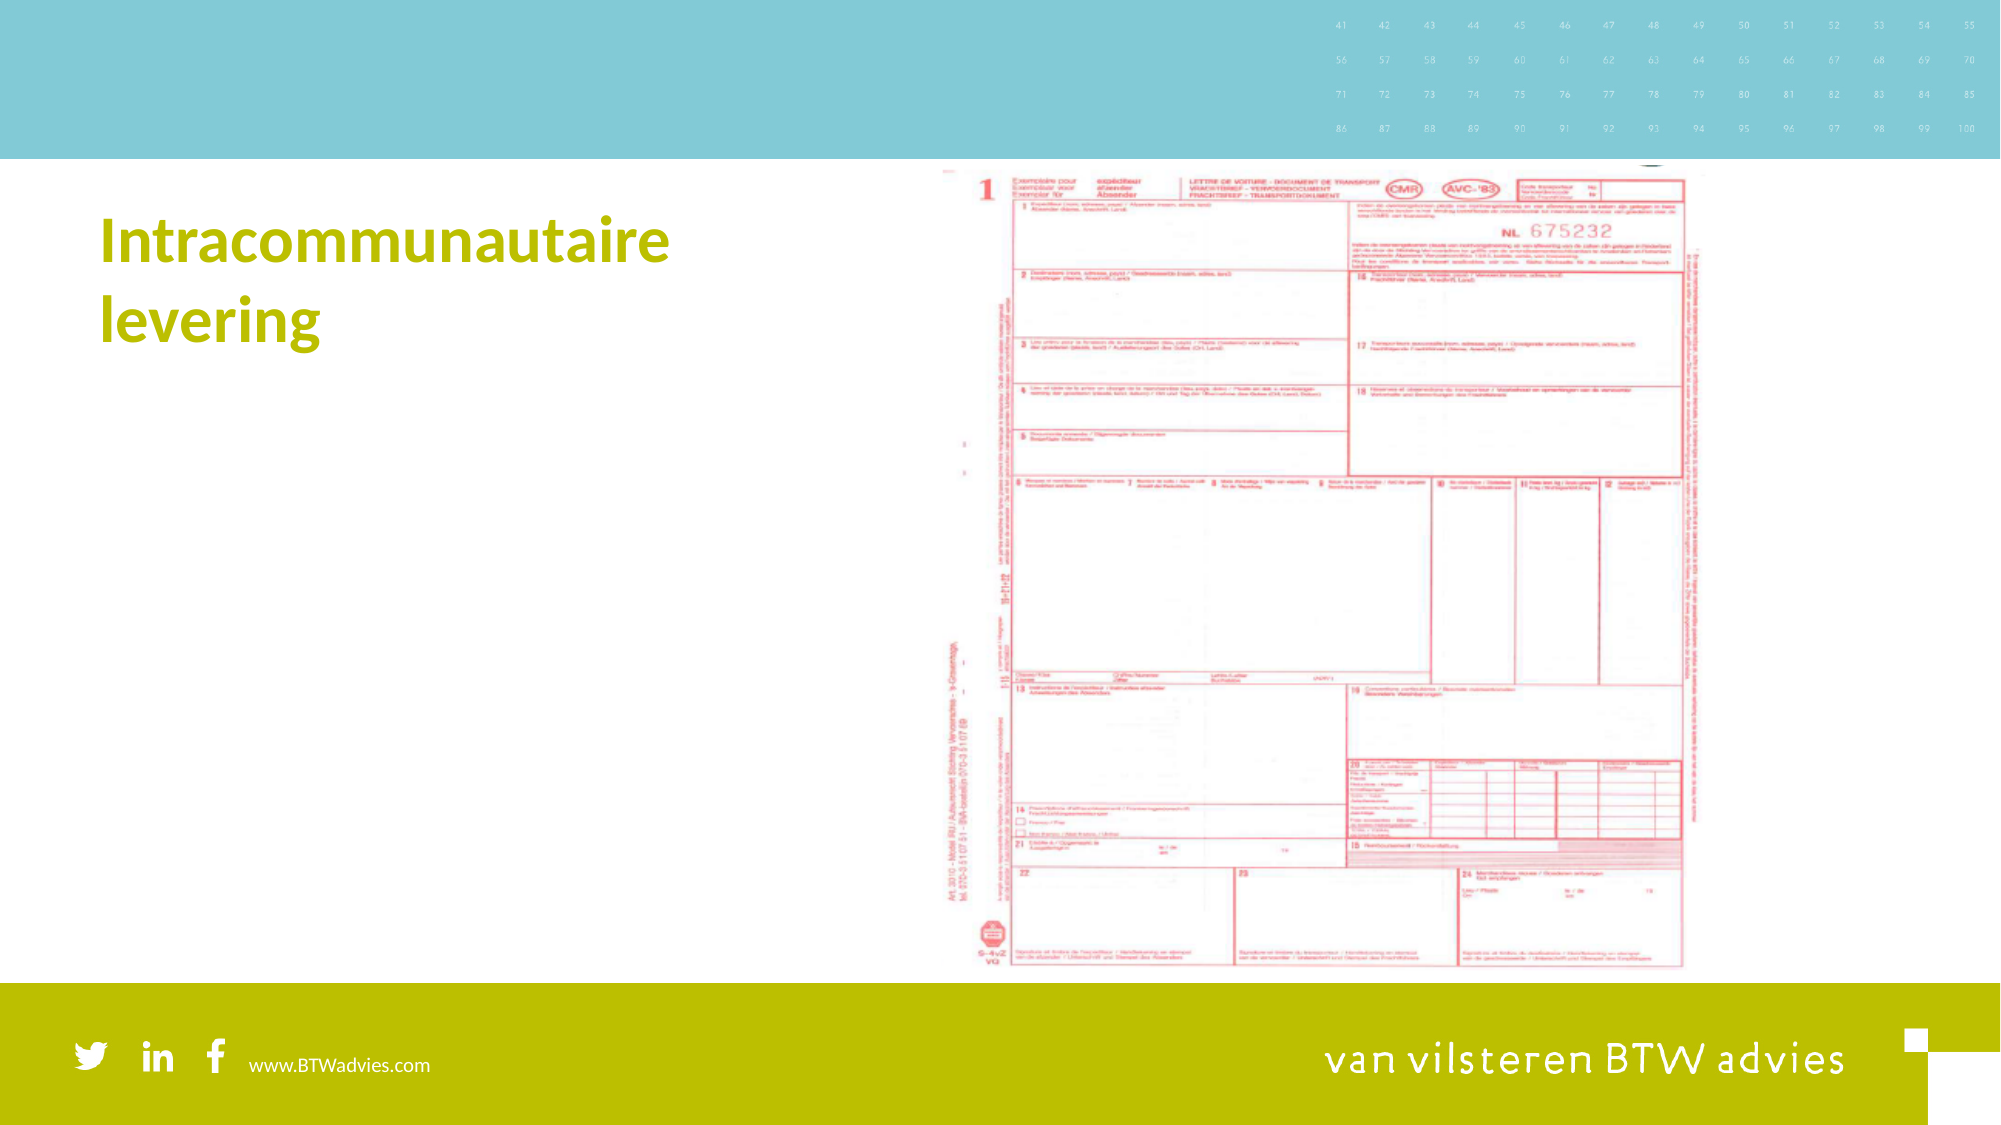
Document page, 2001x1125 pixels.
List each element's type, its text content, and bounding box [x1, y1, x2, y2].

title Intracommunautaire levering [84, 187, 729, 376]
picture [0, 0, 2001, 1125]
